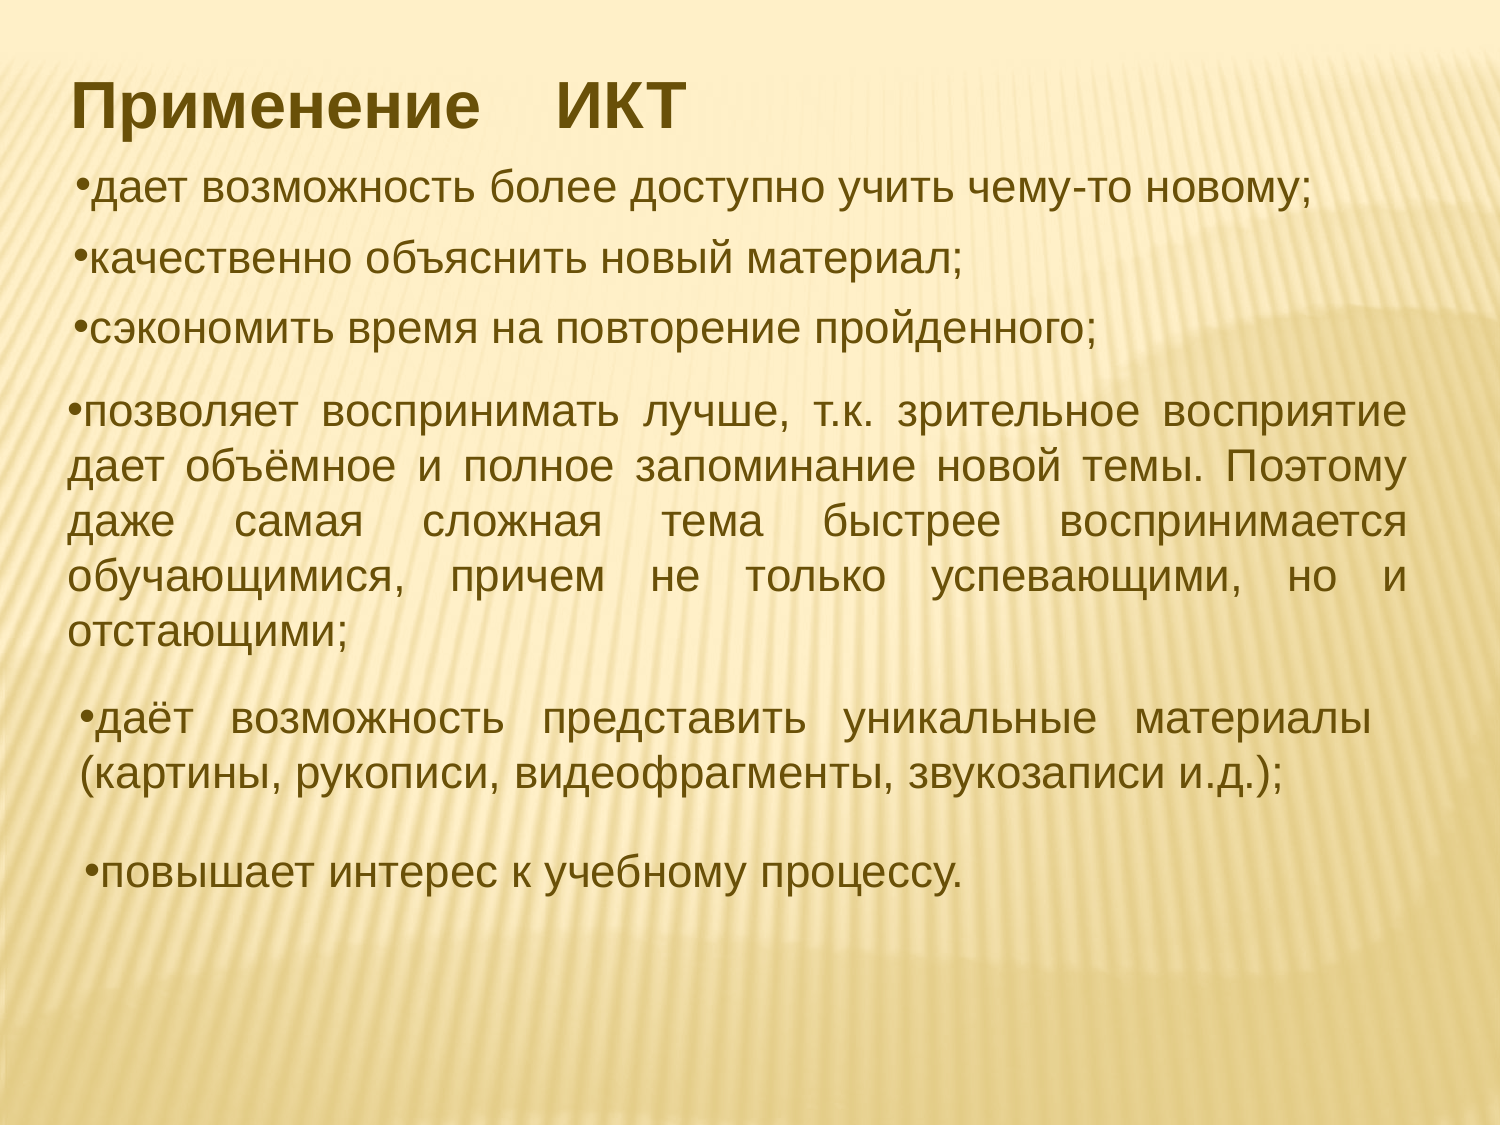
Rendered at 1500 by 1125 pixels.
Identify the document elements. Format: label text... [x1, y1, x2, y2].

text_box позволяет воспринимать лучше, т.к. зрительное восприятие дает объёмное и полное запоминание новой темы. Поэтому даже самая сложная тема быстрее воспринимается обучающимися, причем не только успевающими, но и отстающими; [53, 373, 1424, 664]
text_box повышает интерес к учебному процессу. [69, 834, 980, 904]
text_box качественно объяснить новый материал; [58, 219, 981, 290]
text_box дает возможность более доступно учить чему-то новому; [60, 149, 1330, 219]
text_box сэкономить время на повторение пройденного; [59, 290, 1114, 361]
text_box даёт возможность представить уникальные материалы (картины, рукописи, видеофрагменты, звукозаписи и.д.); [64, 680, 1388, 806]
text_box Применение ИКТ [55, 54, 703, 150]
